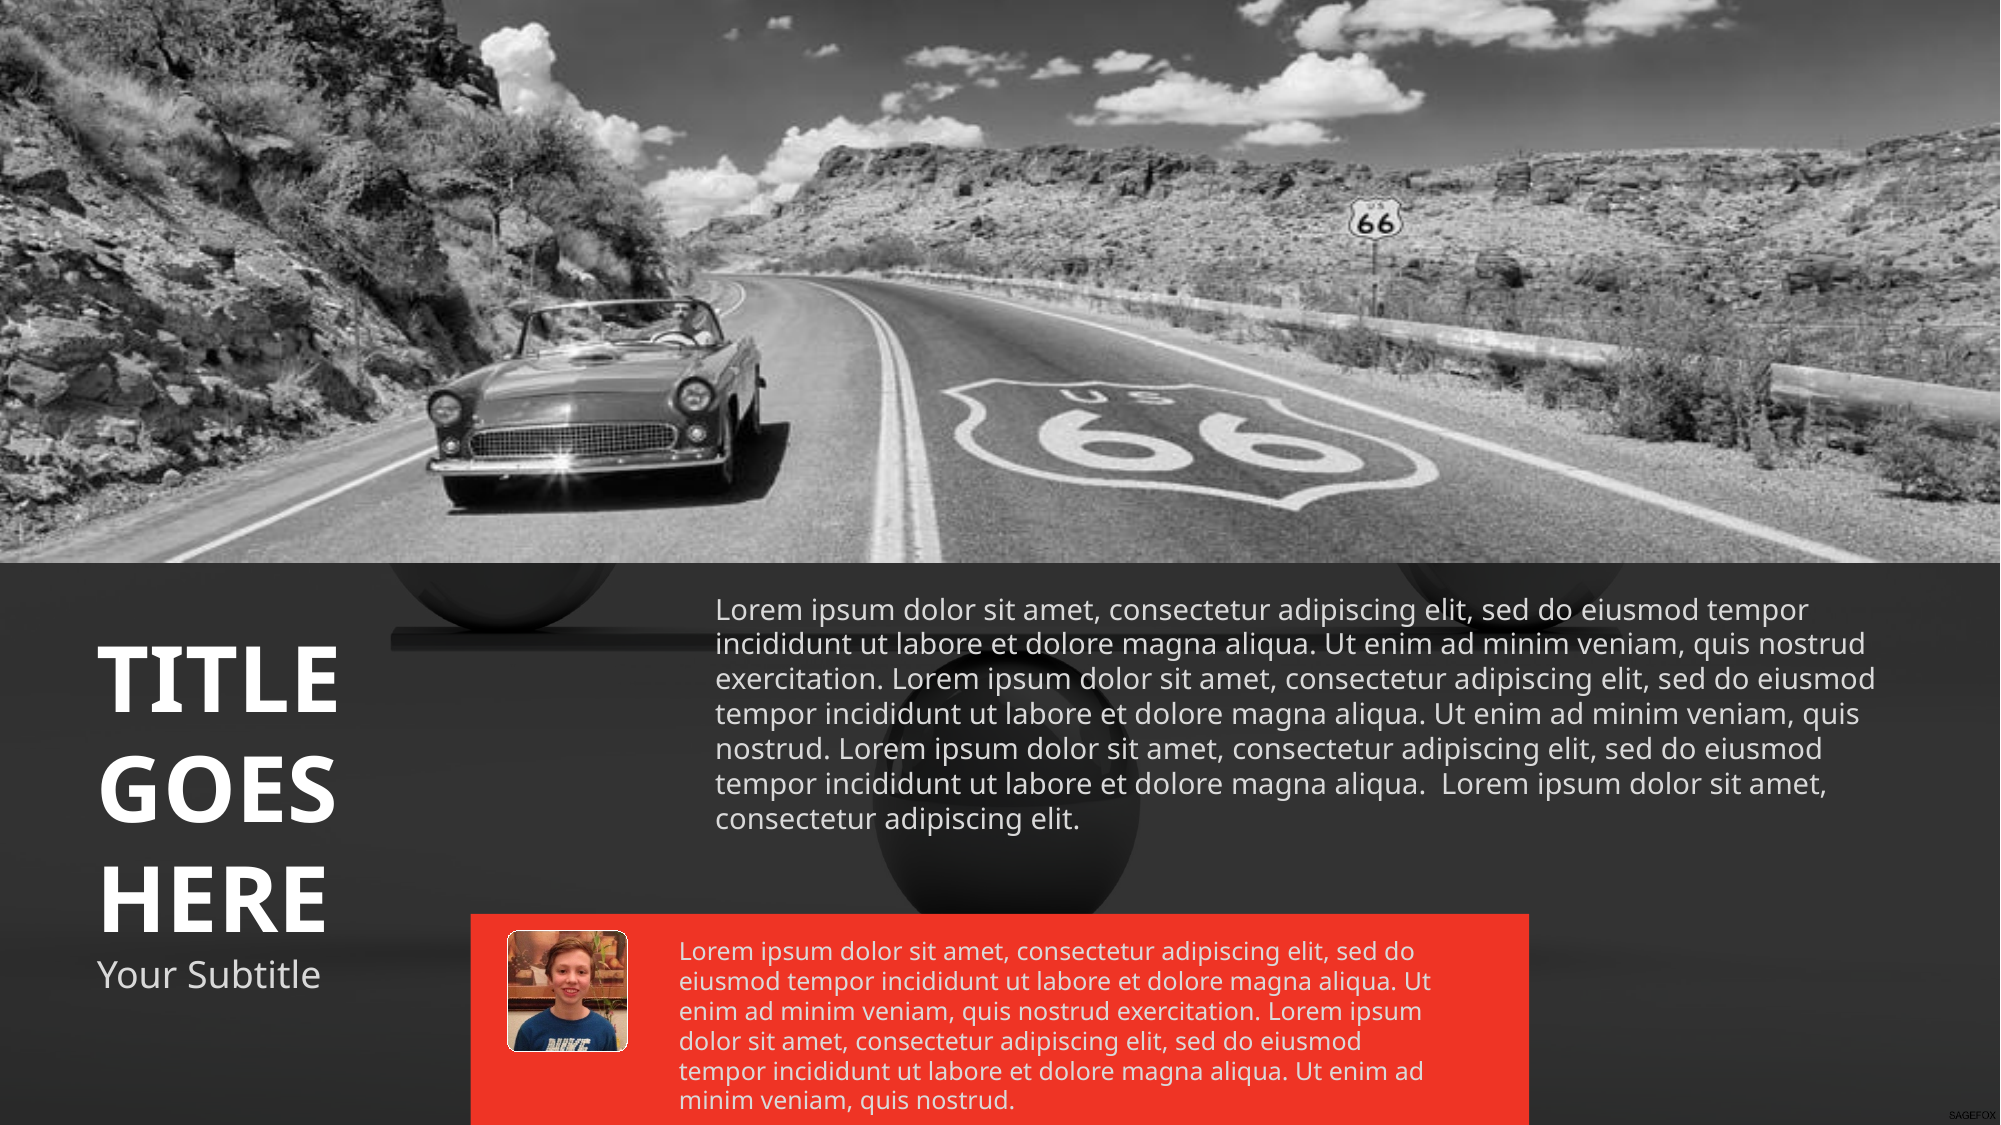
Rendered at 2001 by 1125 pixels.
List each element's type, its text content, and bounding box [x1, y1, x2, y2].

text_box [0, 0, 2000, 563]
text_box TITLE GOES HERE Your Subtitle [82, 613, 568, 1114]
text_box Lorem ipsum dolor sit amet, consectetur adipiscing elit, sed do eiusmod tempor incididunt ut labore et dolore magna aliqua. Ut enim ad minim veniam, quis nostrud exercitation. Lorem ipsum dolor sit amet, consectetur adipiscing elit, sed do eiusmod tempor incididunt ut labore et dolore magna aliqua. Ut enim ad minim veniam, quis nostrud. Lorem ipsum dolor sit amet, consectetur adipiscing elit, sed do eiusmod tempor incididunt ut labore et dolore magna aliqua. Lorem ipsum dolor sit amet, consectetur adipiscing elit. [700, 583, 1901, 843]
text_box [470, 913, 1530, 1125]
picture [0, 0, 2001, 1125]
